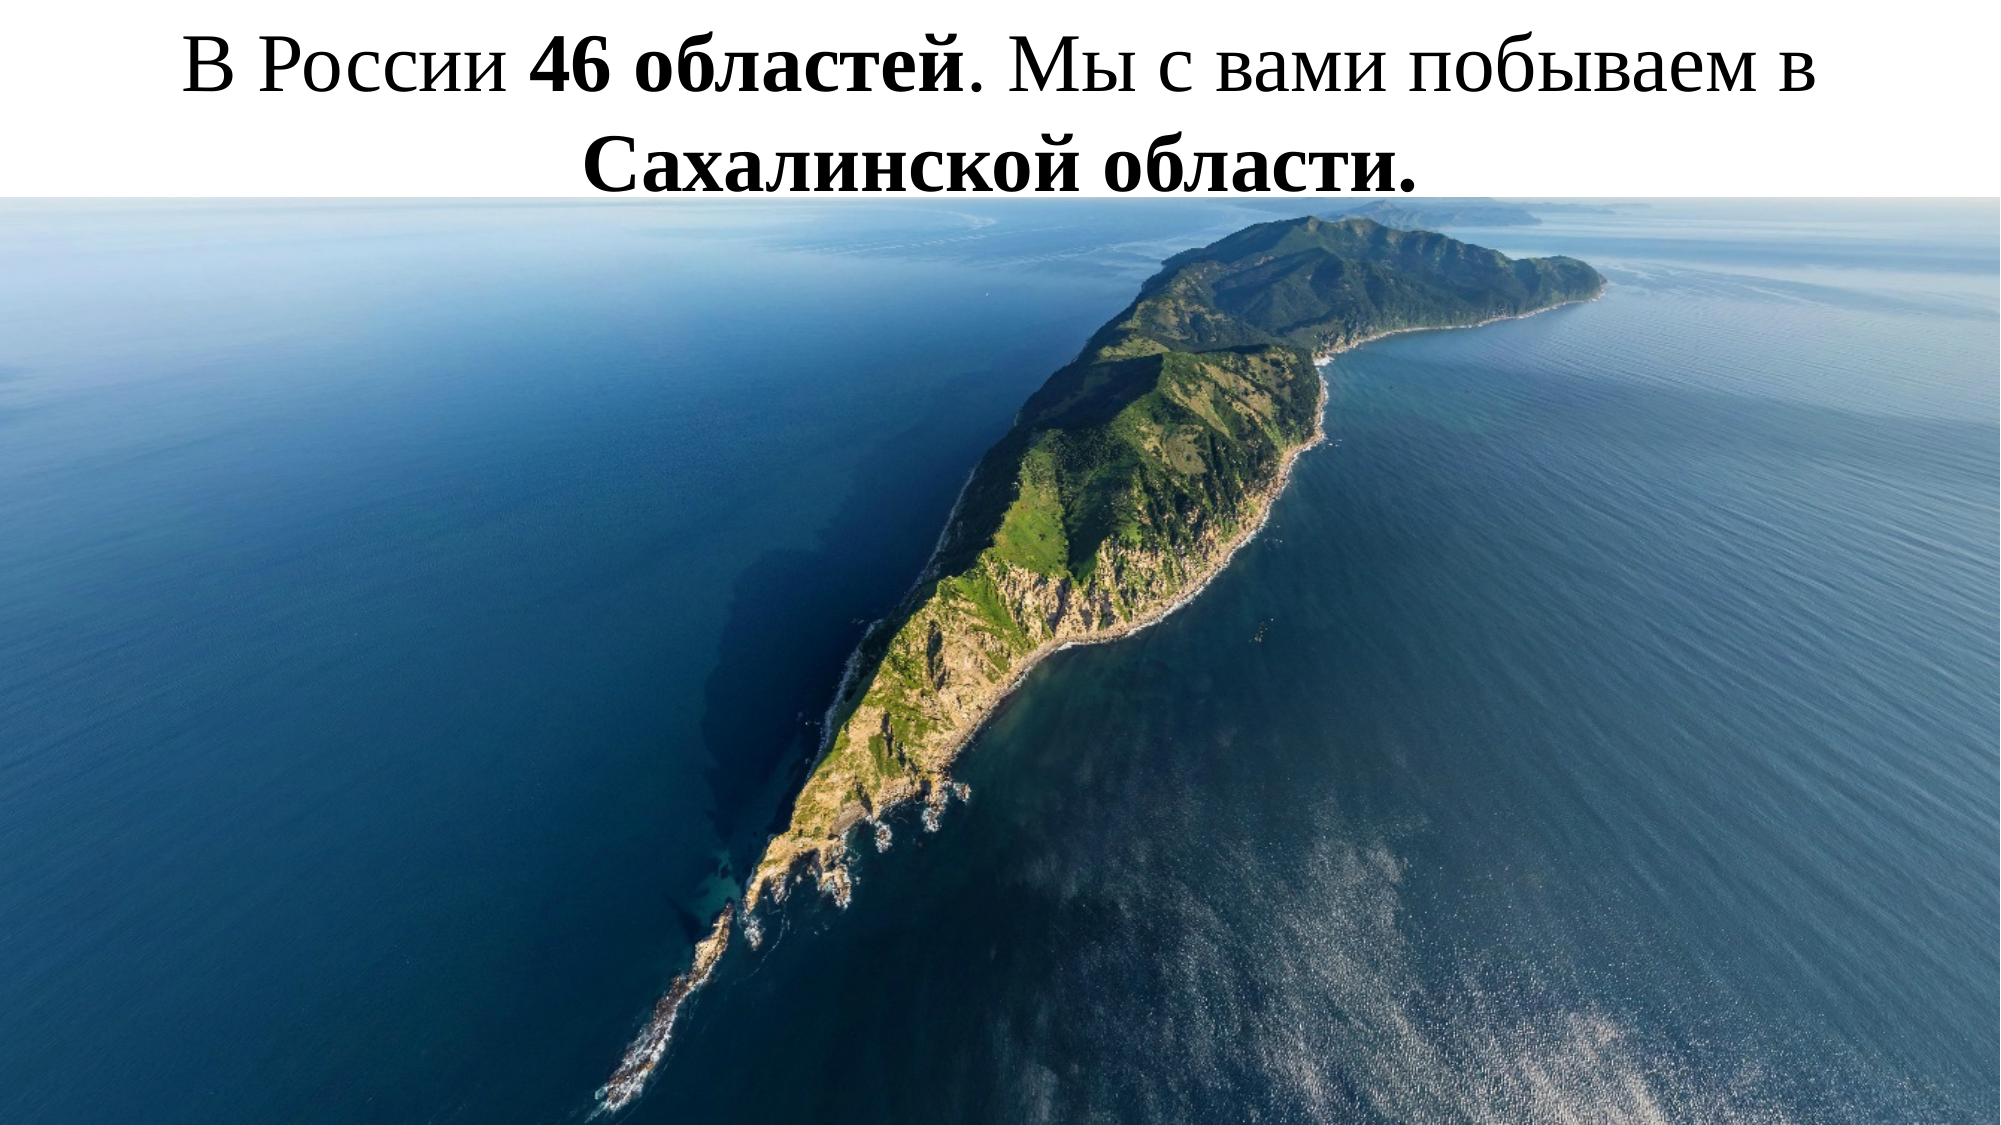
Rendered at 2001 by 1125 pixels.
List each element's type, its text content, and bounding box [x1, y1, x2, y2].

picture [0, 197, 2000, 1125]
title В России 46 областей. Мы с вами побываем в Сахалинской области. [28, 37, 1972, 180]
